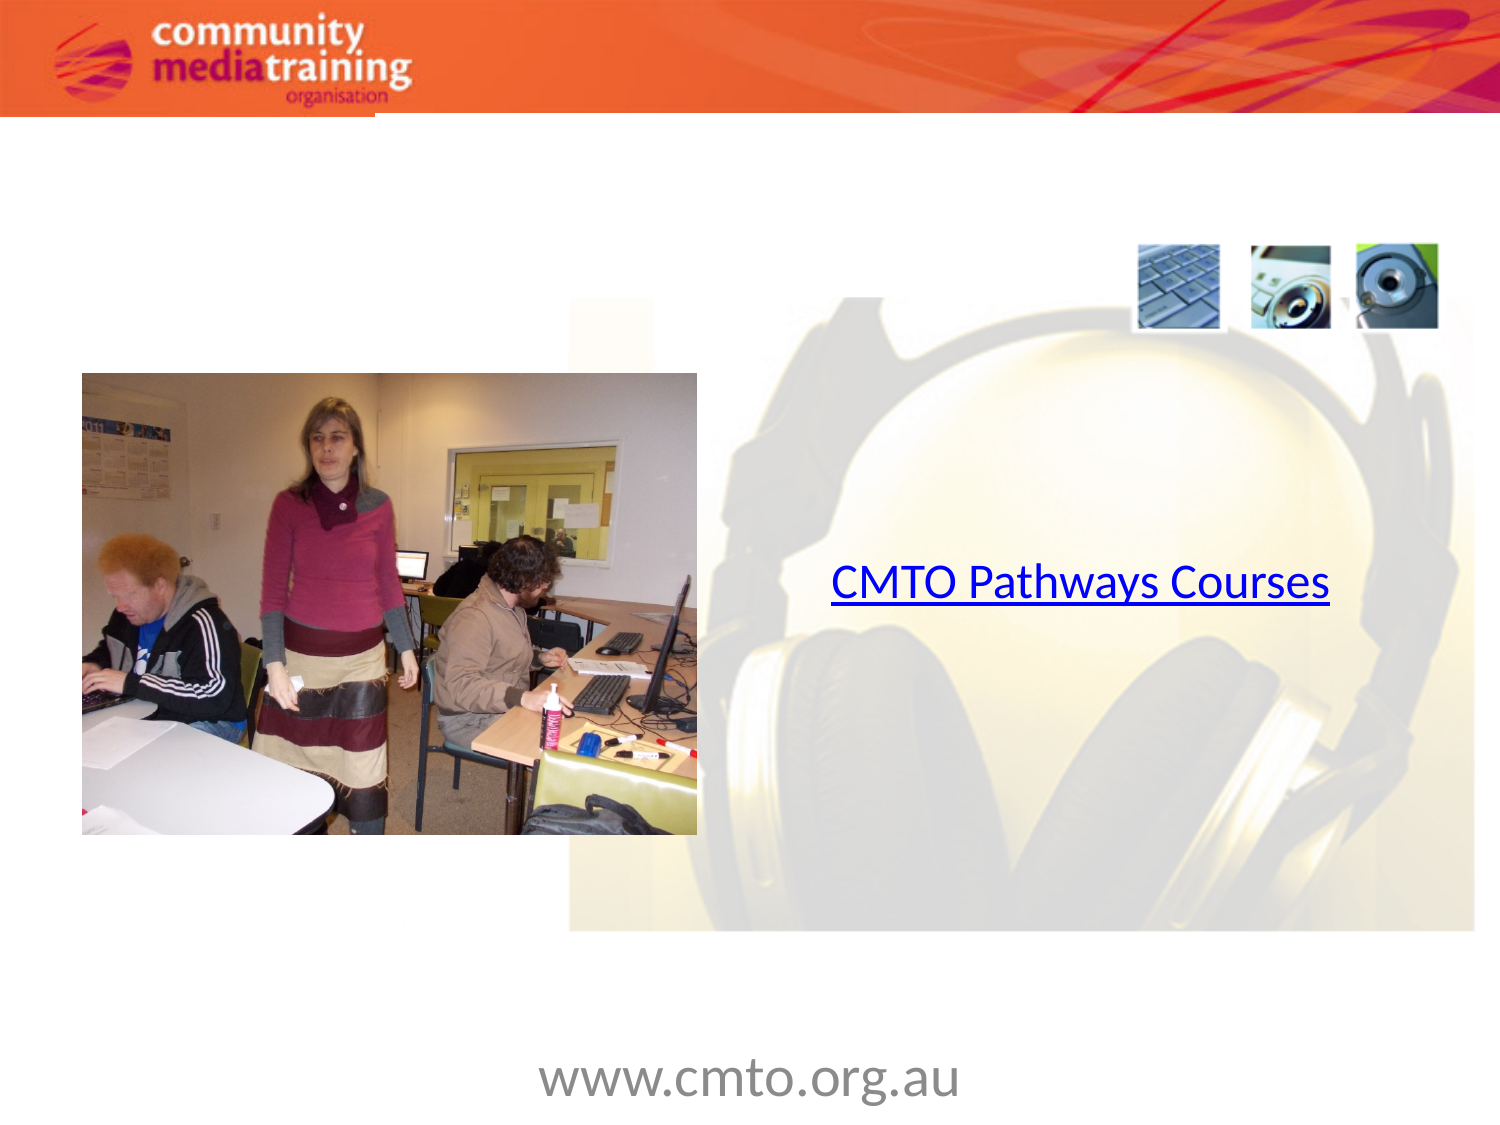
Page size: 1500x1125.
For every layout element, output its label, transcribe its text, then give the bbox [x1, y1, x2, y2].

picture [0, 0, 1500, 958]
footer www.cmto.org.au [512, 1042, 988, 1103]
